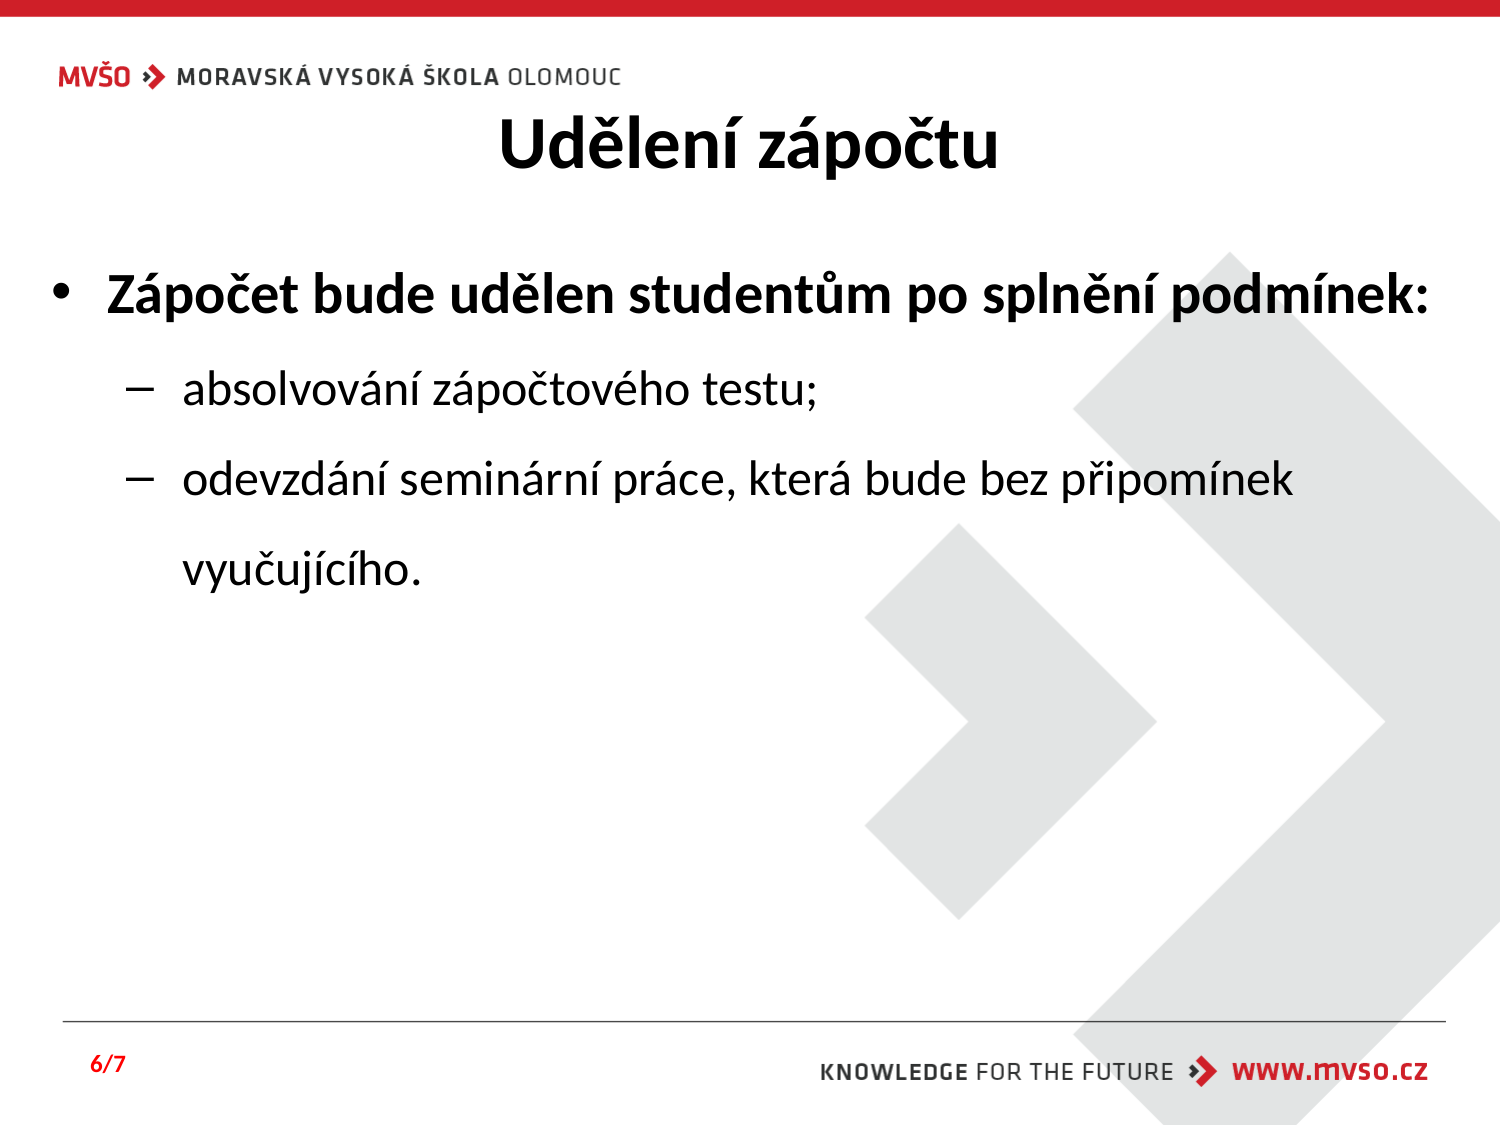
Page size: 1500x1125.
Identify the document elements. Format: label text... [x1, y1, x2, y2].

title Udělení zápočtu [75, 45, 1425, 213]
text_box 6/7 [74, 1040, 213, 1085]
picture [0, 0, 1500, 1125]
list Zápočet bude udělen studentům po splnění podmínek: absolvování zápočtového testu; odevzdání seminární práce, která bude bez připomínek vyučujícího. [31, 213, 1458, 1014]
